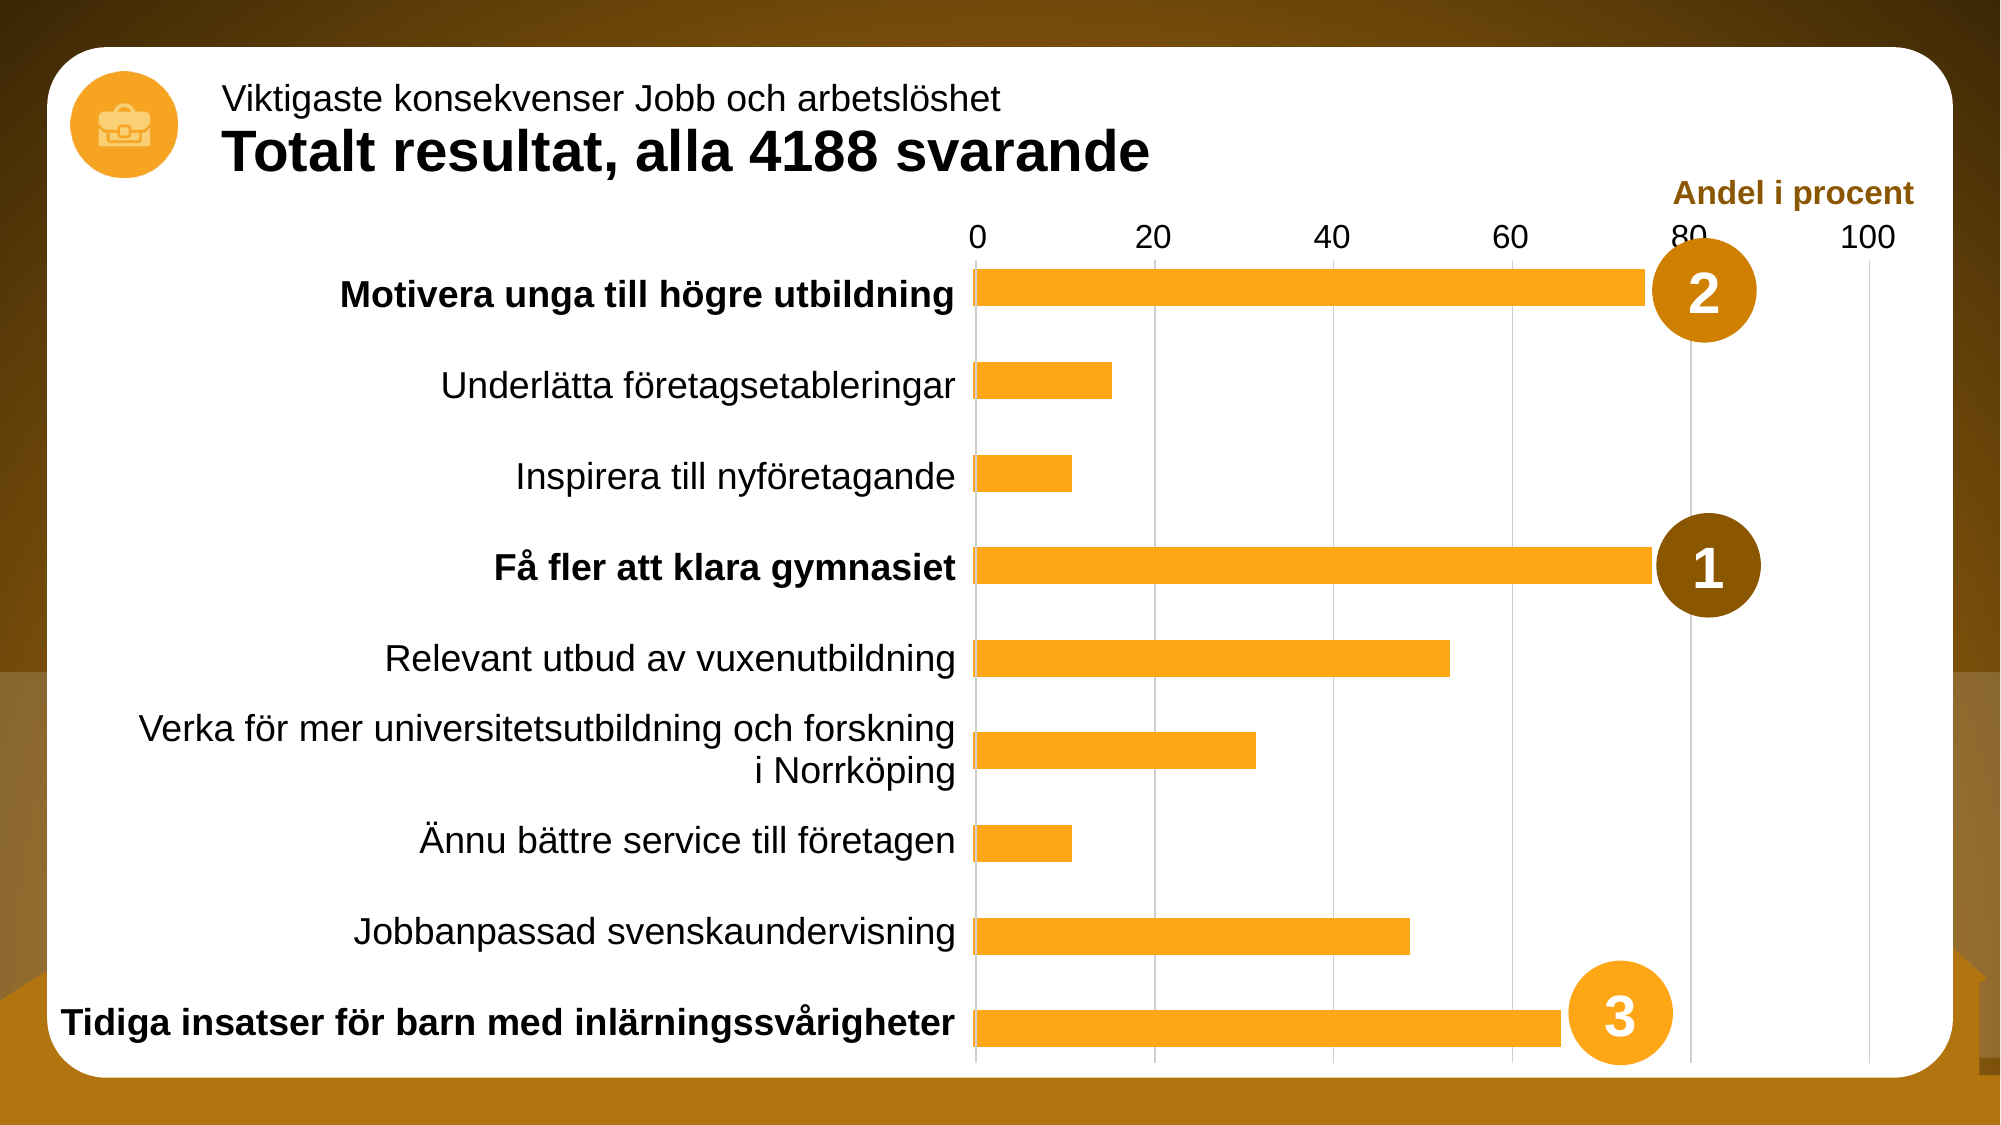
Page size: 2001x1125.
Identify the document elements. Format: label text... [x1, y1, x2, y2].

chart [954, 269, 1894, 1093]
table_cell Få fler att klara gymnasiet [49, 522, 954, 612]
table_cell Underlätta företagsetableringar [49, 339, 954, 430]
table_cell Verka för mer universitetsutbildning och forskning i Norrköping [49, 704, 954, 794]
table_cell Relevant utbud av vuxenutbildning [49, 612, 954, 704]
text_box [976, 259, 1870, 1063]
table_cell Ännu bättre service till företagen [49, 794, 954, 885]
text_box Andel i procent [1657, 163, 1930, 219]
table_header Motivera unga till högre utbildning [49, 248, 954, 339]
table_cell Tidiga insatser för barn med inlärningssvårigheter [49, 977, 954, 1067]
text_box Viktigaste konsekvenser Jobb och arbetslöshet [206, 76, 1452, 117]
table_cell Jobbanpassad svenskaundervisning [49, 885, 954, 977]
text_box Totalt resultat, alla 4188 svarande [206, 104, 1868, 201]
picture [0, 0, 2001, 1125]
table_cell Inspirera till nyföretagande [49, 430, 954, 522]
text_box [918, 207, 1928, 269]
